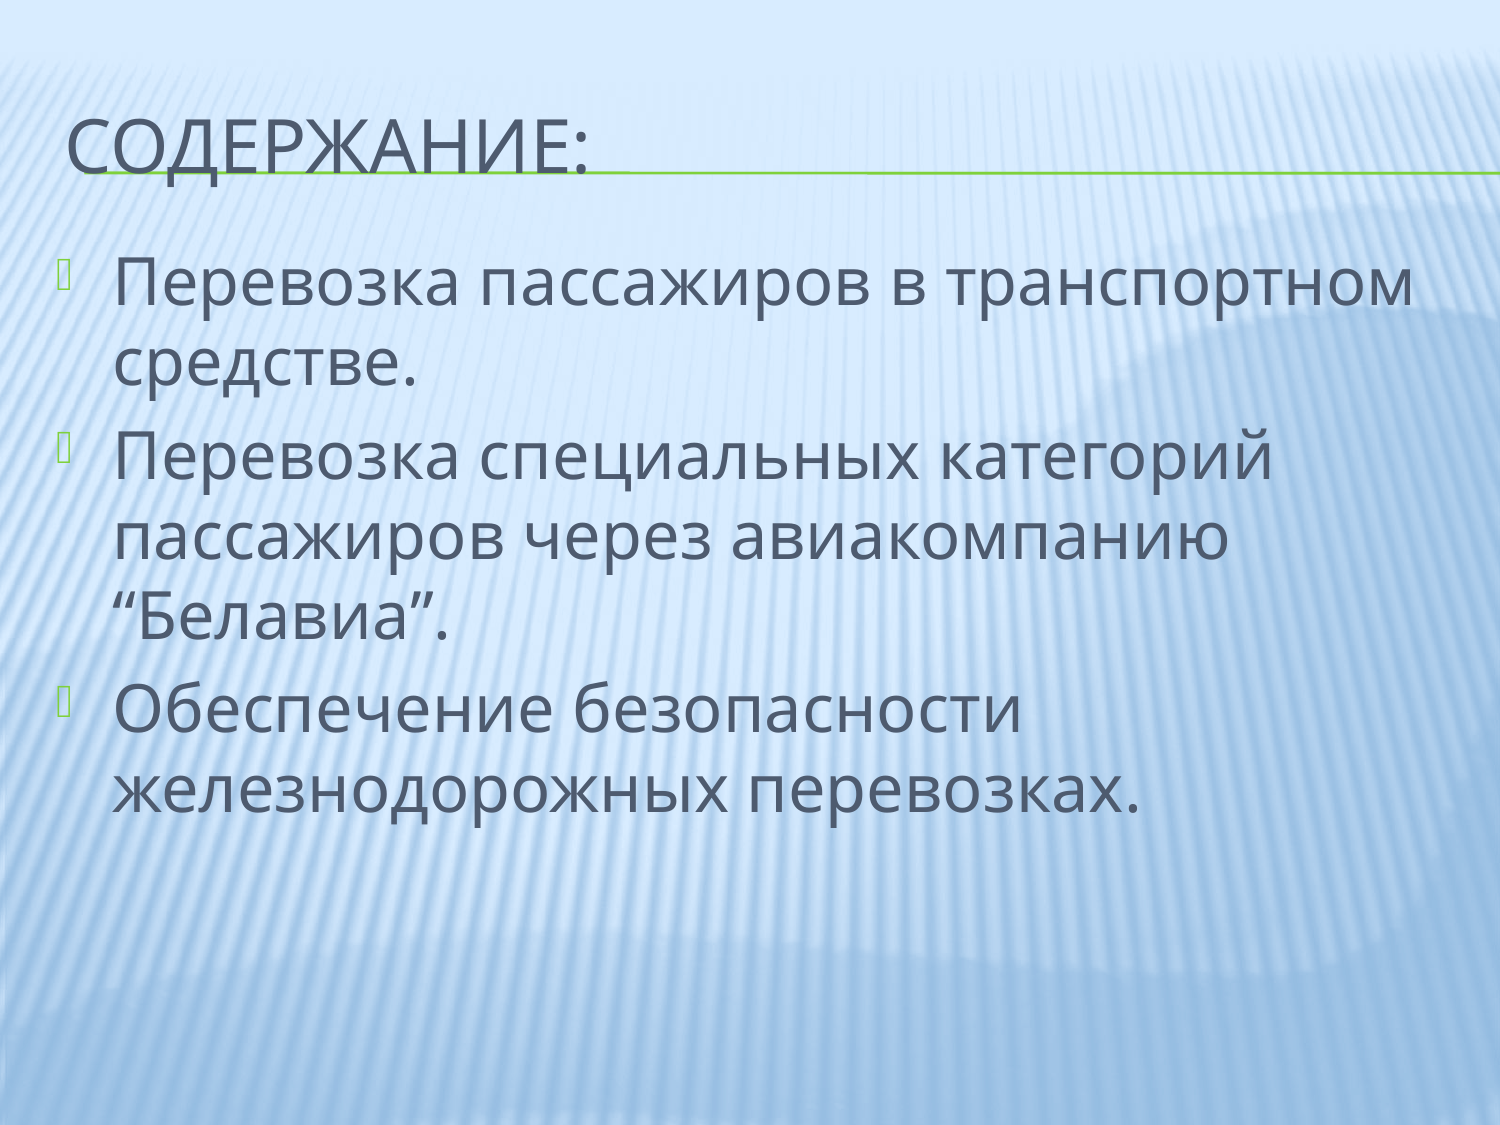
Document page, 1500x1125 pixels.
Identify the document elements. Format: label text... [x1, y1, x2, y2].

title Содержание: [50, 75, 1475, 213]
list Перевозка пассажиров в транспортном средстве. Перевозка специальных категорий пассажиров через авиакомпанию “Белавиа”. Обеспечение безопасности железнодорожных перевозках. [41, 231, 1467, 870]
